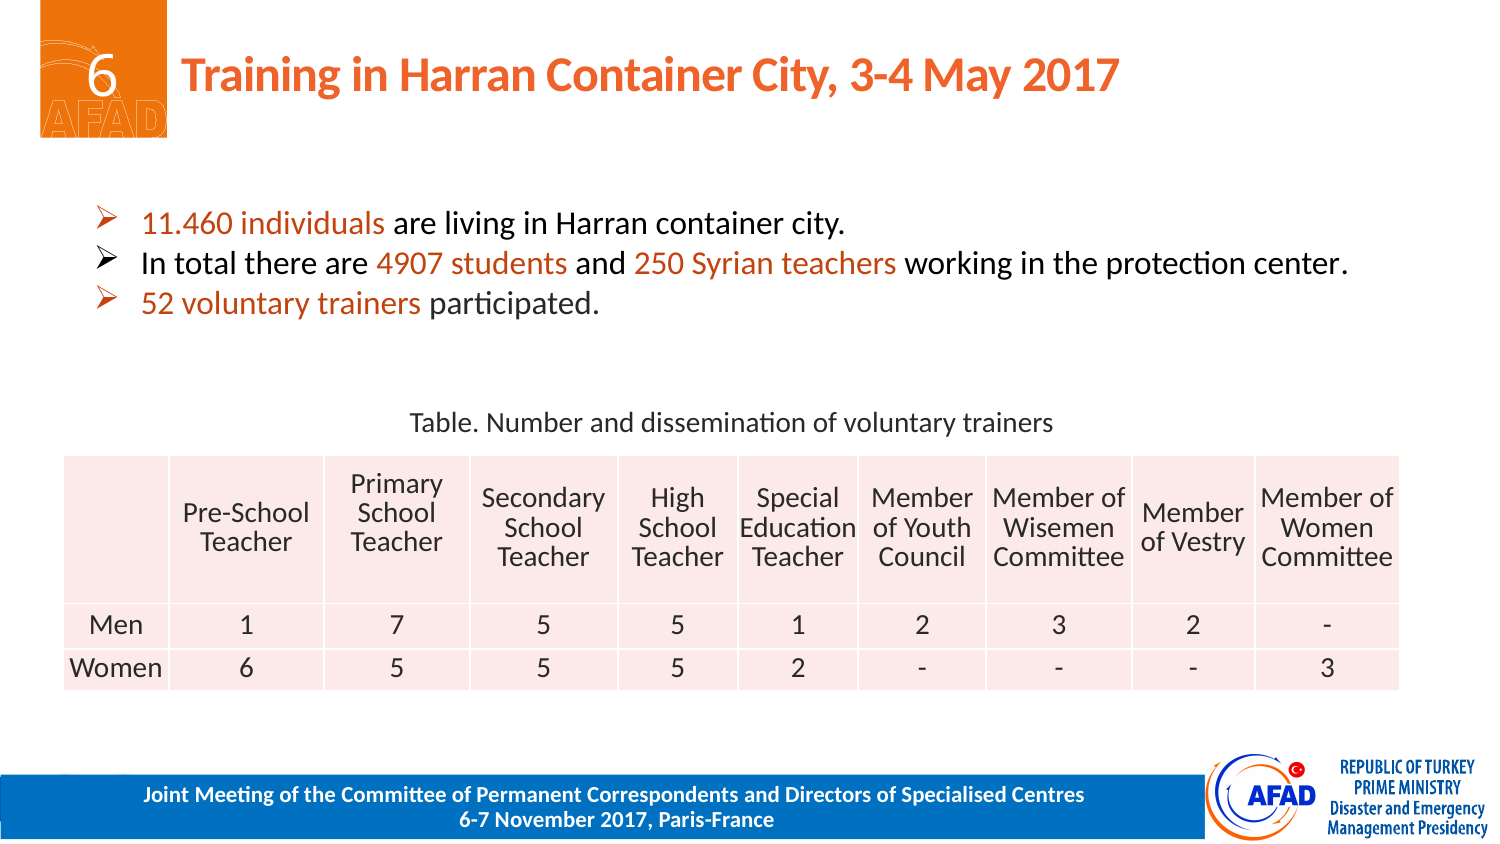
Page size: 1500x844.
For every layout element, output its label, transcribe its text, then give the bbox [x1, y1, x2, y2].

table_cell 5 [471, 650, 617, 690]
table_cell 2 [1133, 604, 1254, 648]
title Training in Harran Container City, 3-4 May 2017 [181, 41, 1401, 103]
table_cell 6 [170, 650, 323, 690]
table_cell 2 [859, 604, 985, 648]
table_cell 2 [739, 650, 857, 690]
table_cell 5 [471, 604, 617, 648]
table_cell Women [64, 650, 168, 690]
table_cell - [987, 650, 1131, 690]
text_box Table. Number and dissemination of voluntary trainers [263, 395, 1201, 446]
table_cell 3 [987, 604, 1131, 648]
table_header Member of Youth Council [859, 456, 985, 603]
table_header Pre-School Teacher [170, 456, 323, 603]
table_cell 5 [619, 650, 737, 690]
table_cell 5 [619, 604, 737, 648]
table_cell - [859, 650, 985, 690]
text_box 11.460 individuals are living in Harran container city. In total there are 4907 students and 250 Syrian teachers working in the protection center. 52 voluntary trainers participated. [79, 194, 1401, 329]
table_header Secondary School Teacher [471, 456, 617, 603]
table_header Member of Women Committee [1256, 456, 1399, 603]
table_cell 5 [325, 650, 469, 690]
table_cell 3 [1256, 650, 1399, 690]
table_header Member of Wisemen Committee [987, 456, 1131, 603]
table_cell 1 [170, 604, 323, 648]
table_cell 1 [739, 604, 857, 648]
table_header Primary School Teacher [325, 456, 469, 603]
table_header [64, 456, 168, 603]
table_header Member of Vestry [1133, 456, 1254, 603]
table_cell Men [64, 604, 168, 648]
table_header Special Education Teacher [739, 456, 857, 603]
picture [1204, 753, 1326, 843]
table_header High School Teacher [619, 456, 737, 603]
table_cell - [1256, 604, 1399, 648]
table_cell 7 [325, 604, 469, 648]
table_cell - [1133, 650, 1254, 690]
